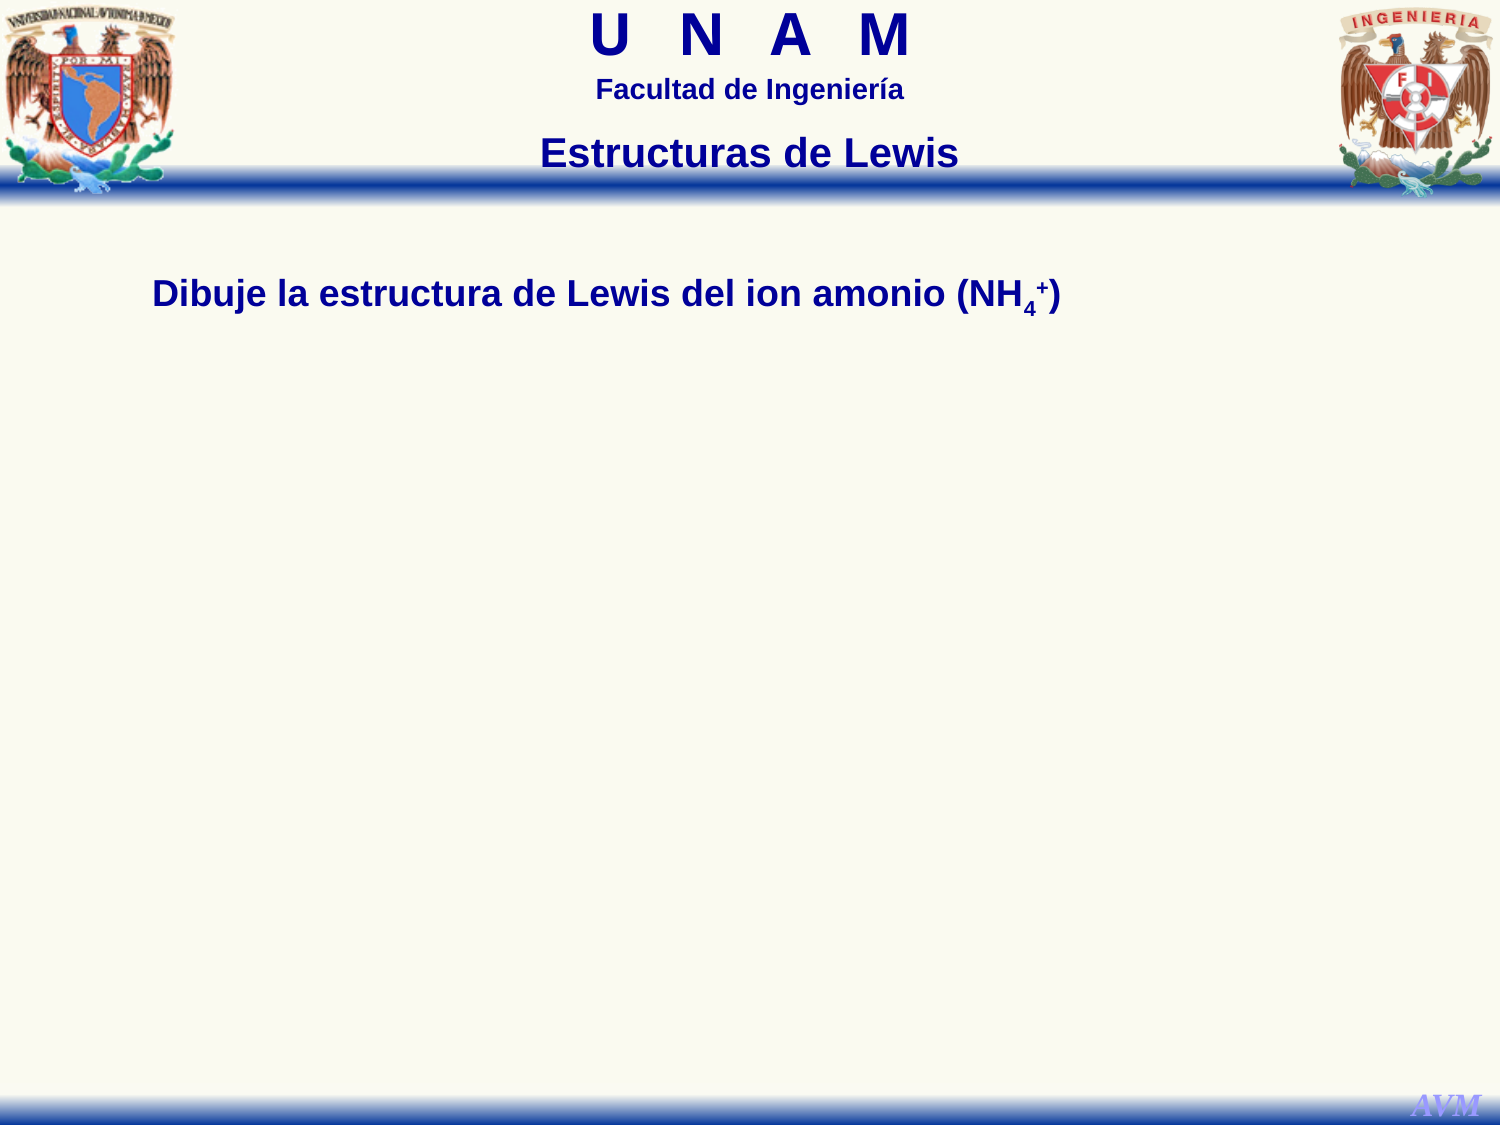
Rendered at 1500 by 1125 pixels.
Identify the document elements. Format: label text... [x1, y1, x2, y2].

text_box Dibuje la estructura de Lewis del ion amonio (NH4+) [137, 261, 1338, 328]
text_box Estructuras de Lewis [525, 118, 975, 184]
picture [2, 0, 180, 197]
picture [1333, 0, 1498, 206]
